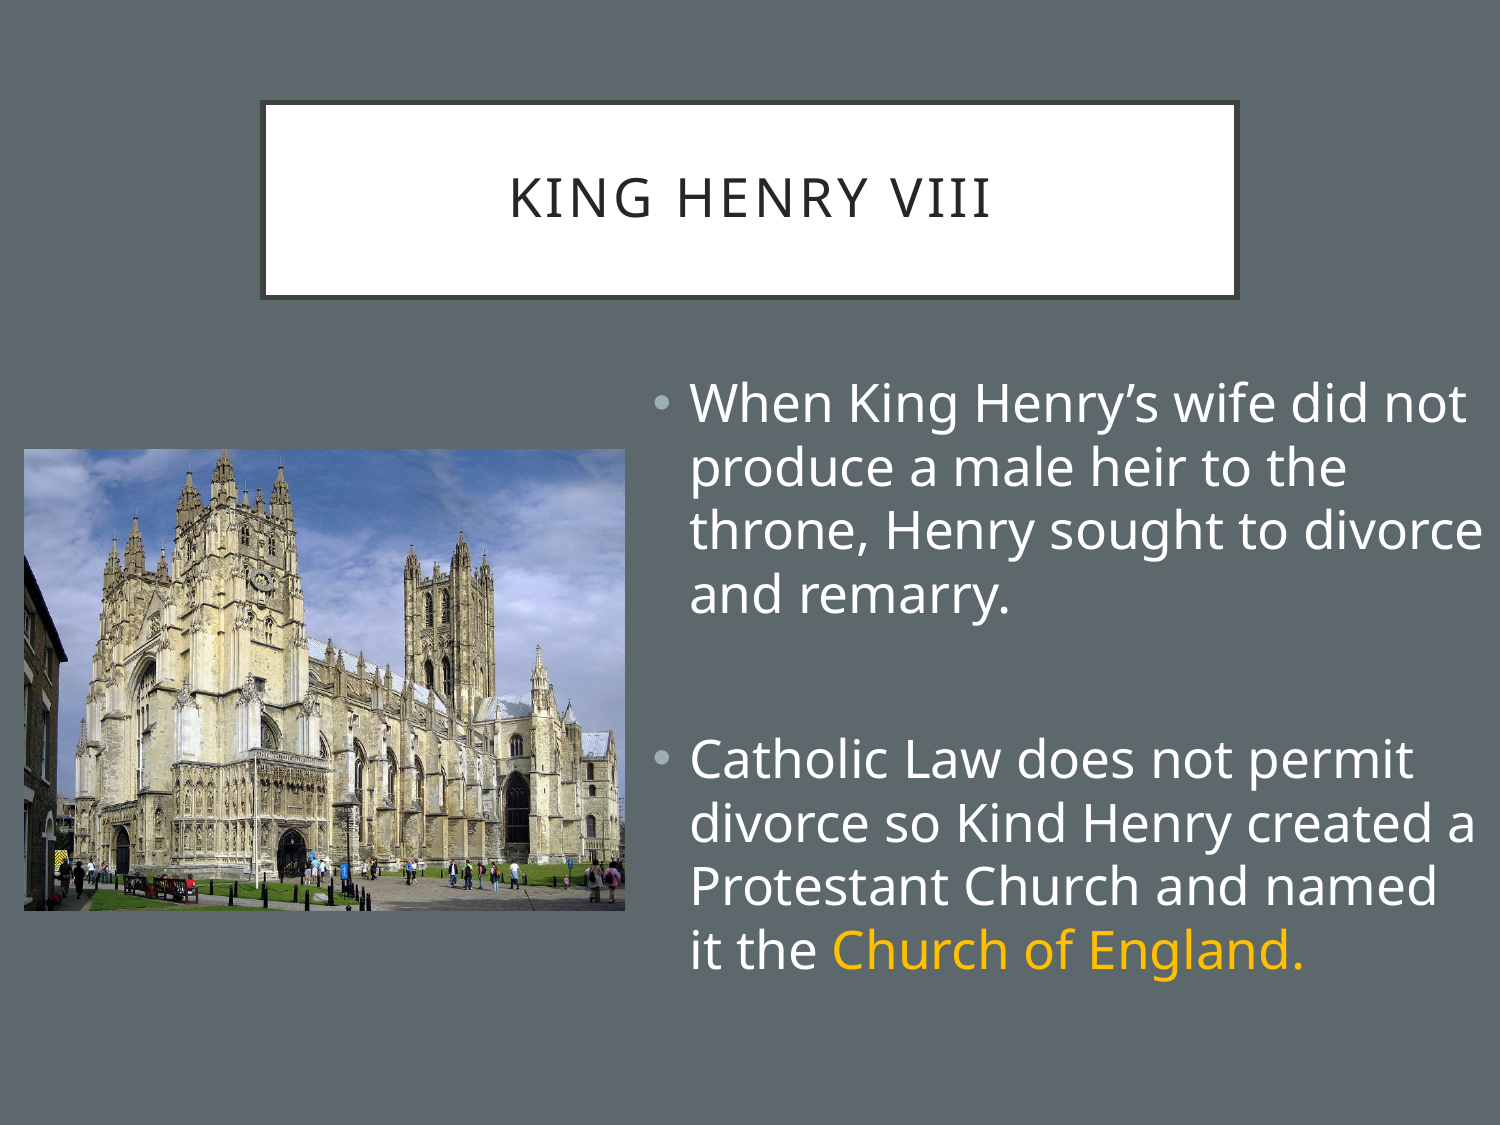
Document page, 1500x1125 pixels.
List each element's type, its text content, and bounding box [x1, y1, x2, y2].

list When King Henry’s wife did not produce a male heir to the throne, Henry sought to divorce and remarry. Catholic Law does not permit divorce so Kind Henry created a Protestant Church and named it the Church of England. [637, 362, 1500, 998]
picture [24, 449, 625, 911]
title King Henry VIII [260, 100, 1240, 300]
